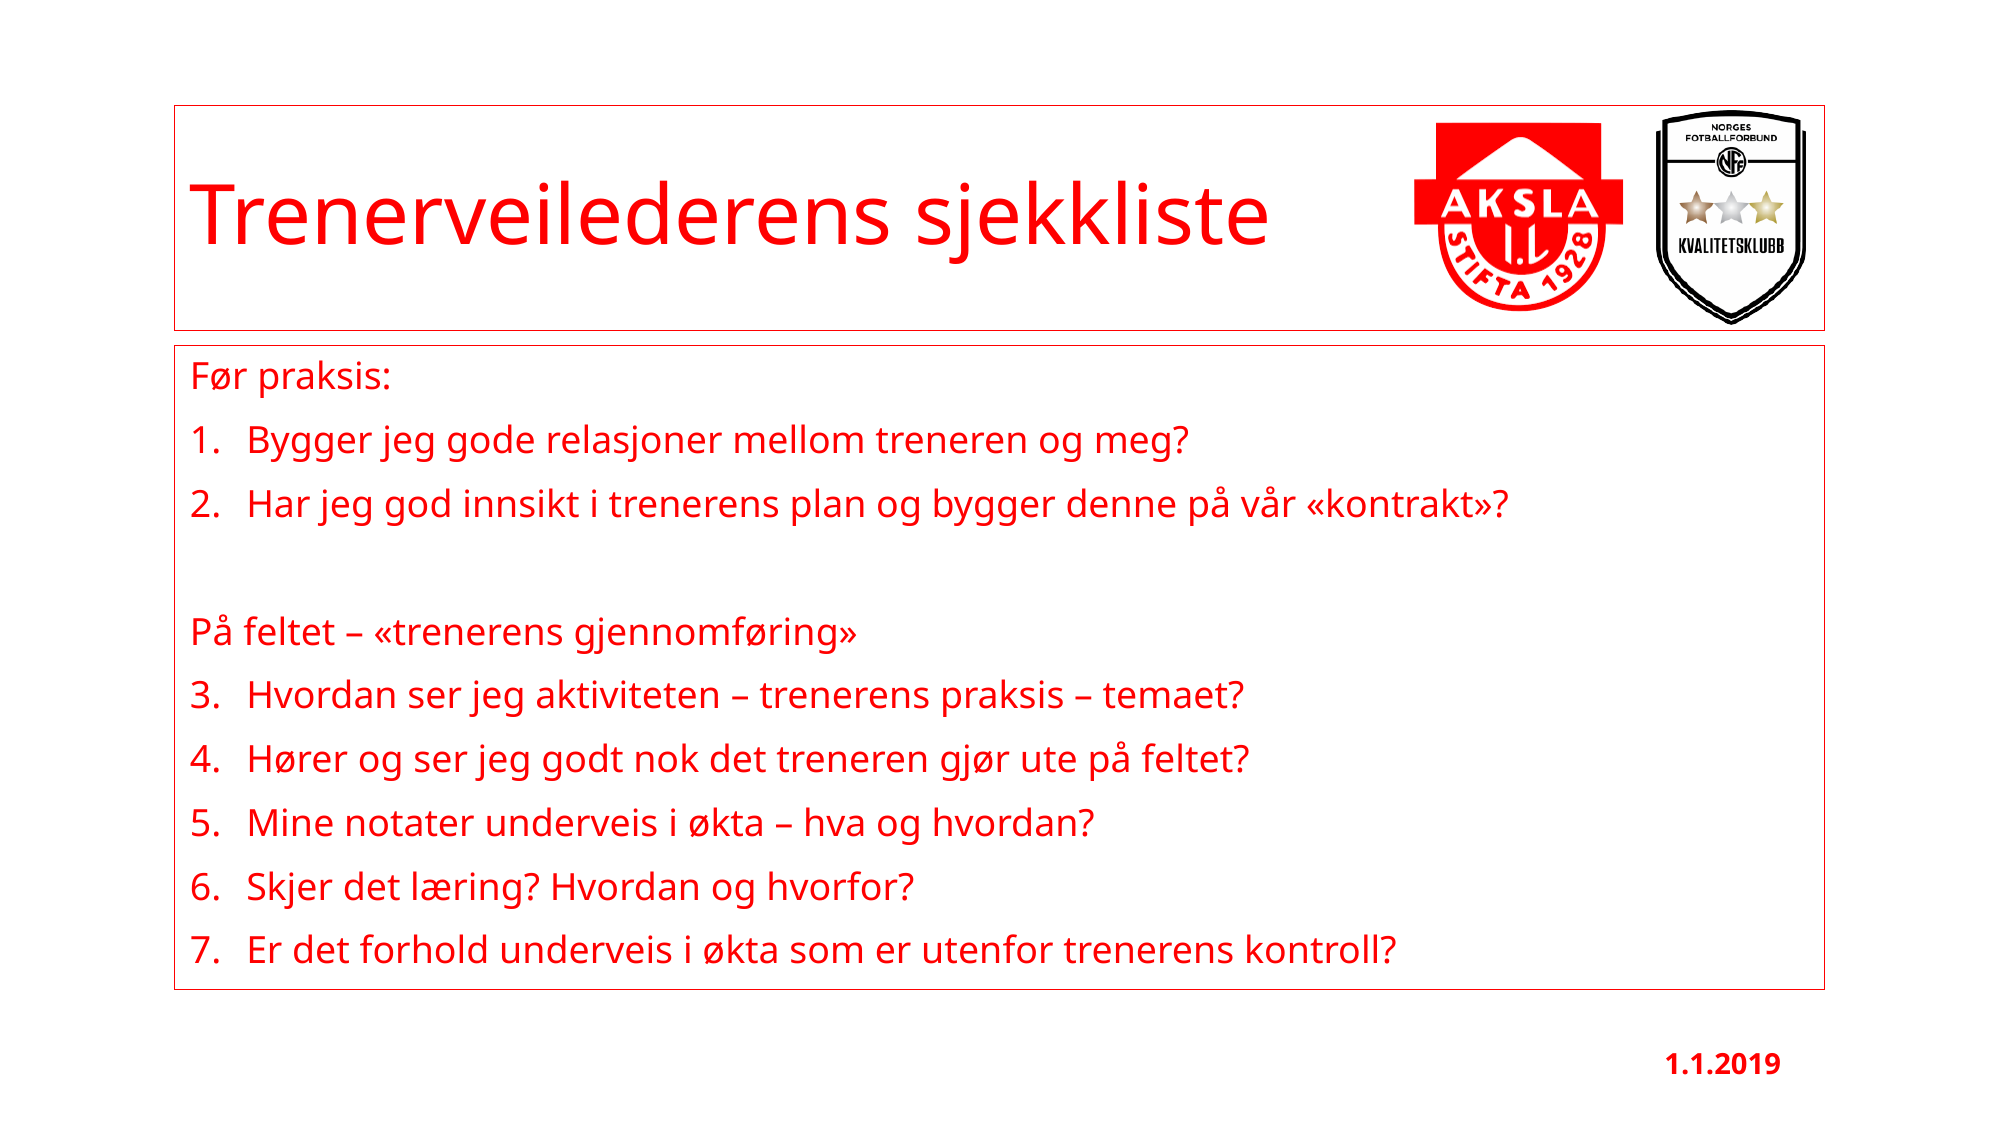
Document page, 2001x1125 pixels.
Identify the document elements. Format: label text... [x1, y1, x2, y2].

title Trenerveilederens sjekkliste [174, 105, 1825, 331]
slide_number 19 [1717, 1034, 1958, 1080]
picture [1656, 110, 1806, 325]
list Før praksis: Bygger jeg gode relasjoner mellom treneren og meg? Har jeg god innsikt i trenerens plan og bygger denne på vår «kontrakt»? På feltet – «trenerens gjennomføring» Hvordan ser jeg aktiviteten – trenerens praksis – temaet? Hører og ser jeg godt nok det treneren gjør ute på feltet? Mine notater underveis i økta – hva og hvordan? Skjer det læring? Hvordan og hvorfor? Er det forhold underveis i økta som er utenfor trenerens kontroll? [174, 345, 1825, 990]
picture [1401, 110, 1637, 325]
text_box 1.1.2019 [1649, 1038, 1797, 1088]
